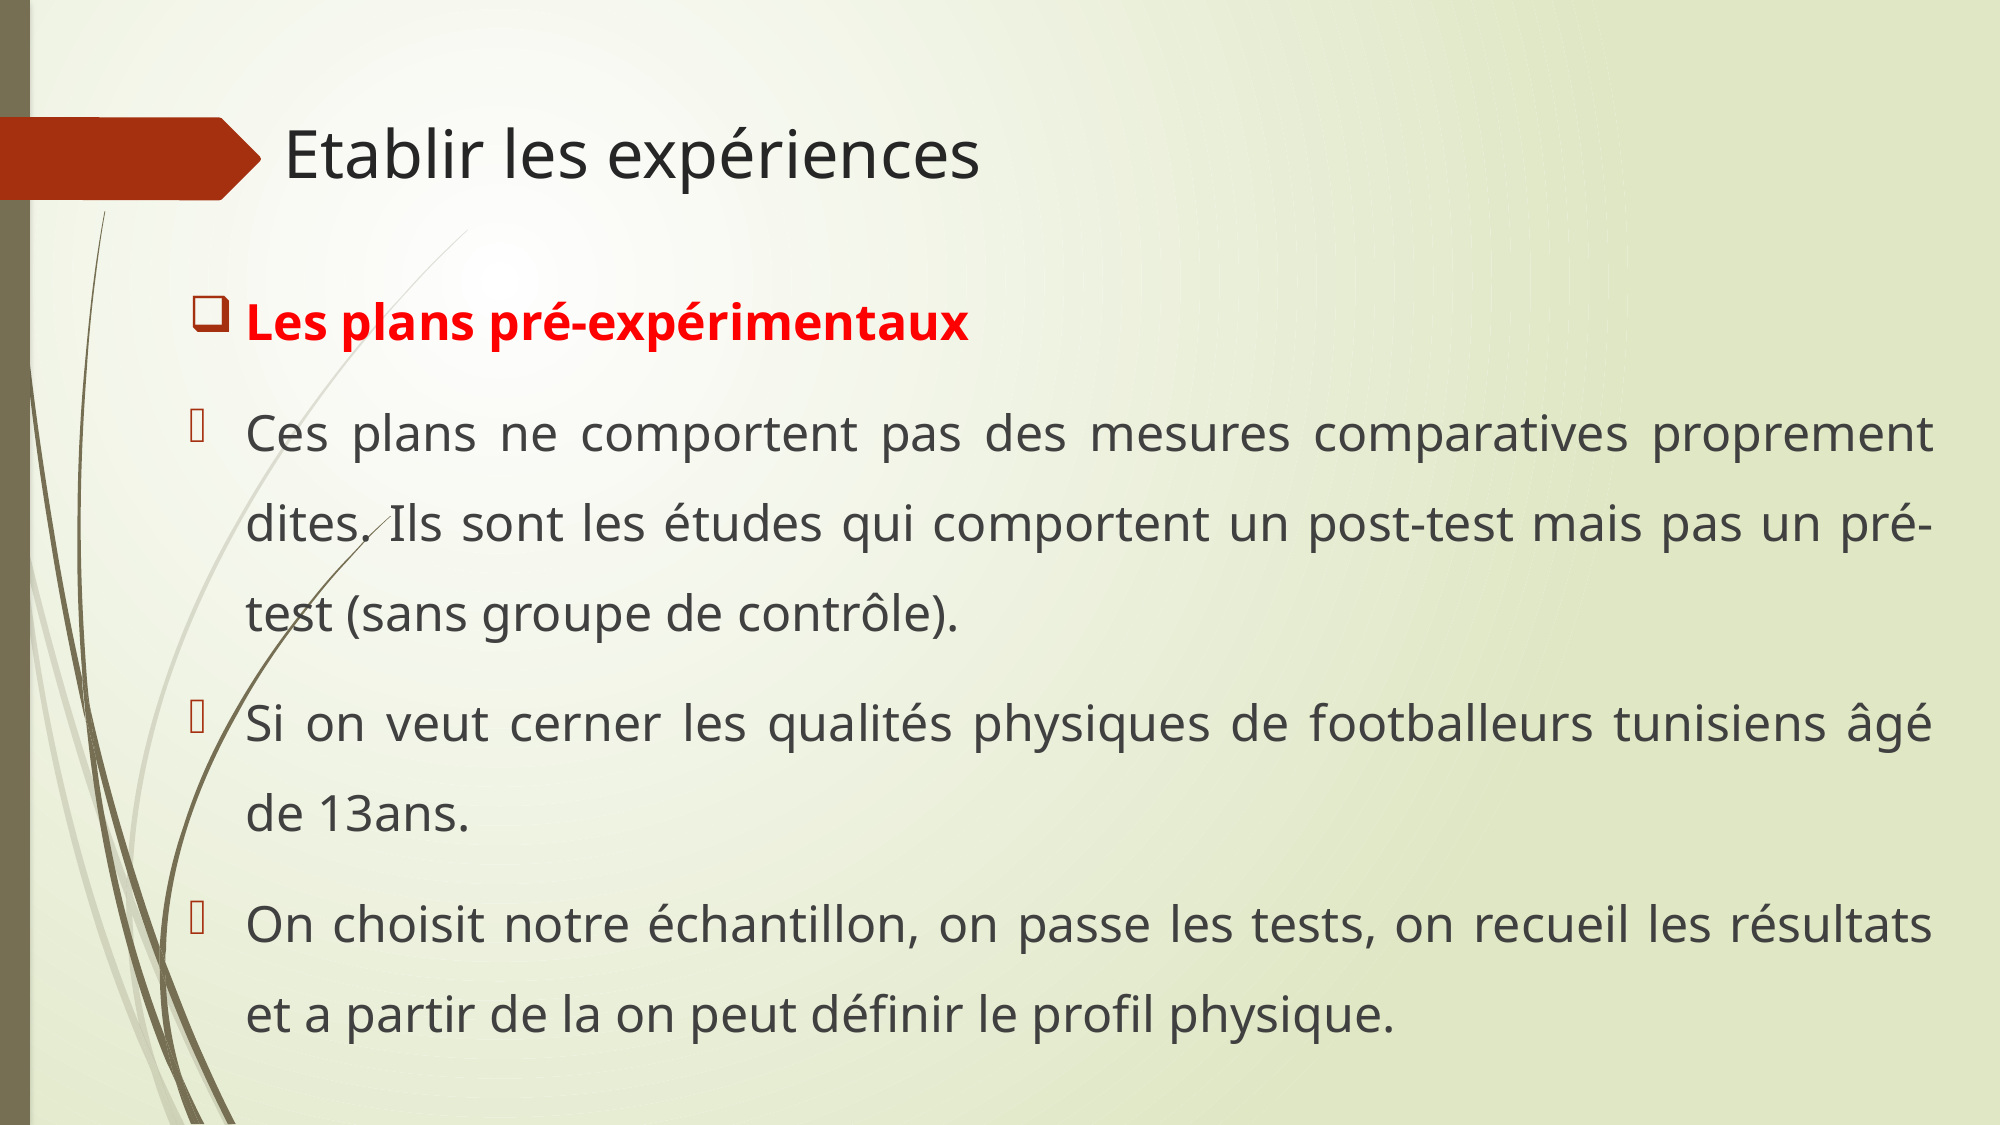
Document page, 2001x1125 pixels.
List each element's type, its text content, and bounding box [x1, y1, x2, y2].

list Les plans pré-expérimentaux Ces plans ne comportent pas des mesures comparatives proprement dites. Ils sont les études qui comportent un post-test mais pas un pré-test (sans groupe de contrôle). Si on veut cerner les qualités physiques de footballeurs tunisiens âgé de 13ans. On choisit notre échantillon, on passe les tests, on recueil les résultats et a partir de la on peut définir le profil physique. [174, 252, 1950, 1074]
title Etablir les expériences [269, 104, 1731, 252]
